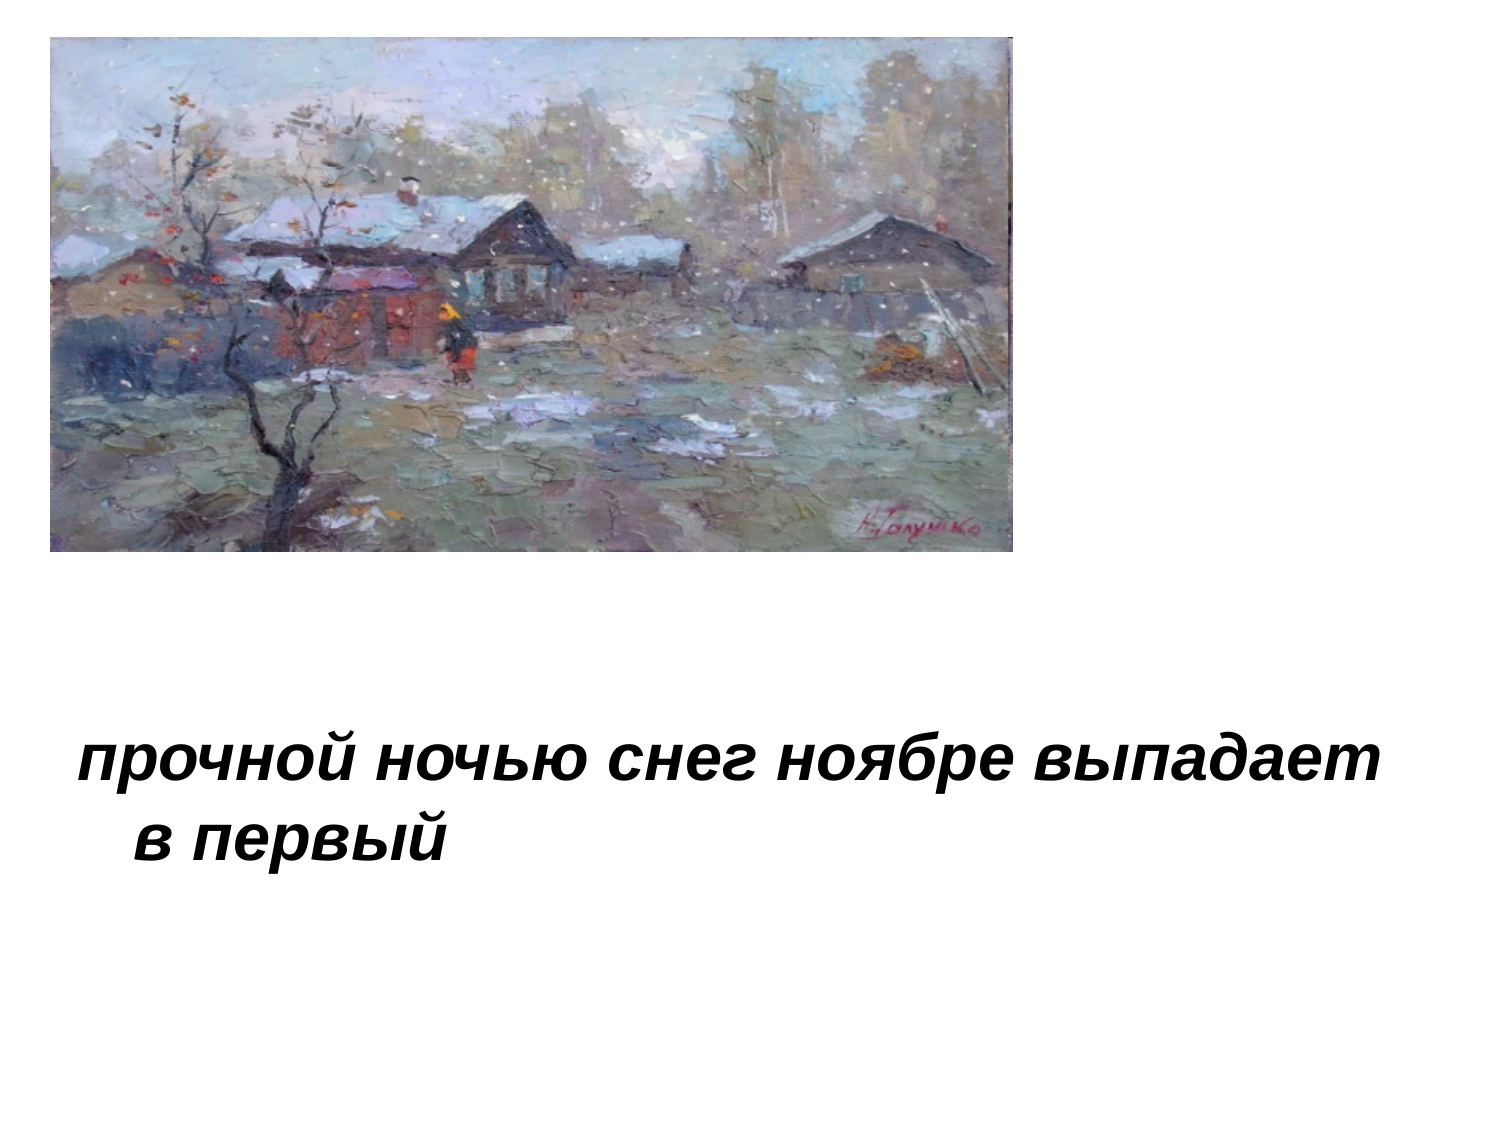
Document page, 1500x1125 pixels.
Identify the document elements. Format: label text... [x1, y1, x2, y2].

list прочной ночью снег ноябре выпадает в первый [62, 612, 1413, 981]
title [49, 37, 1013, 552]
